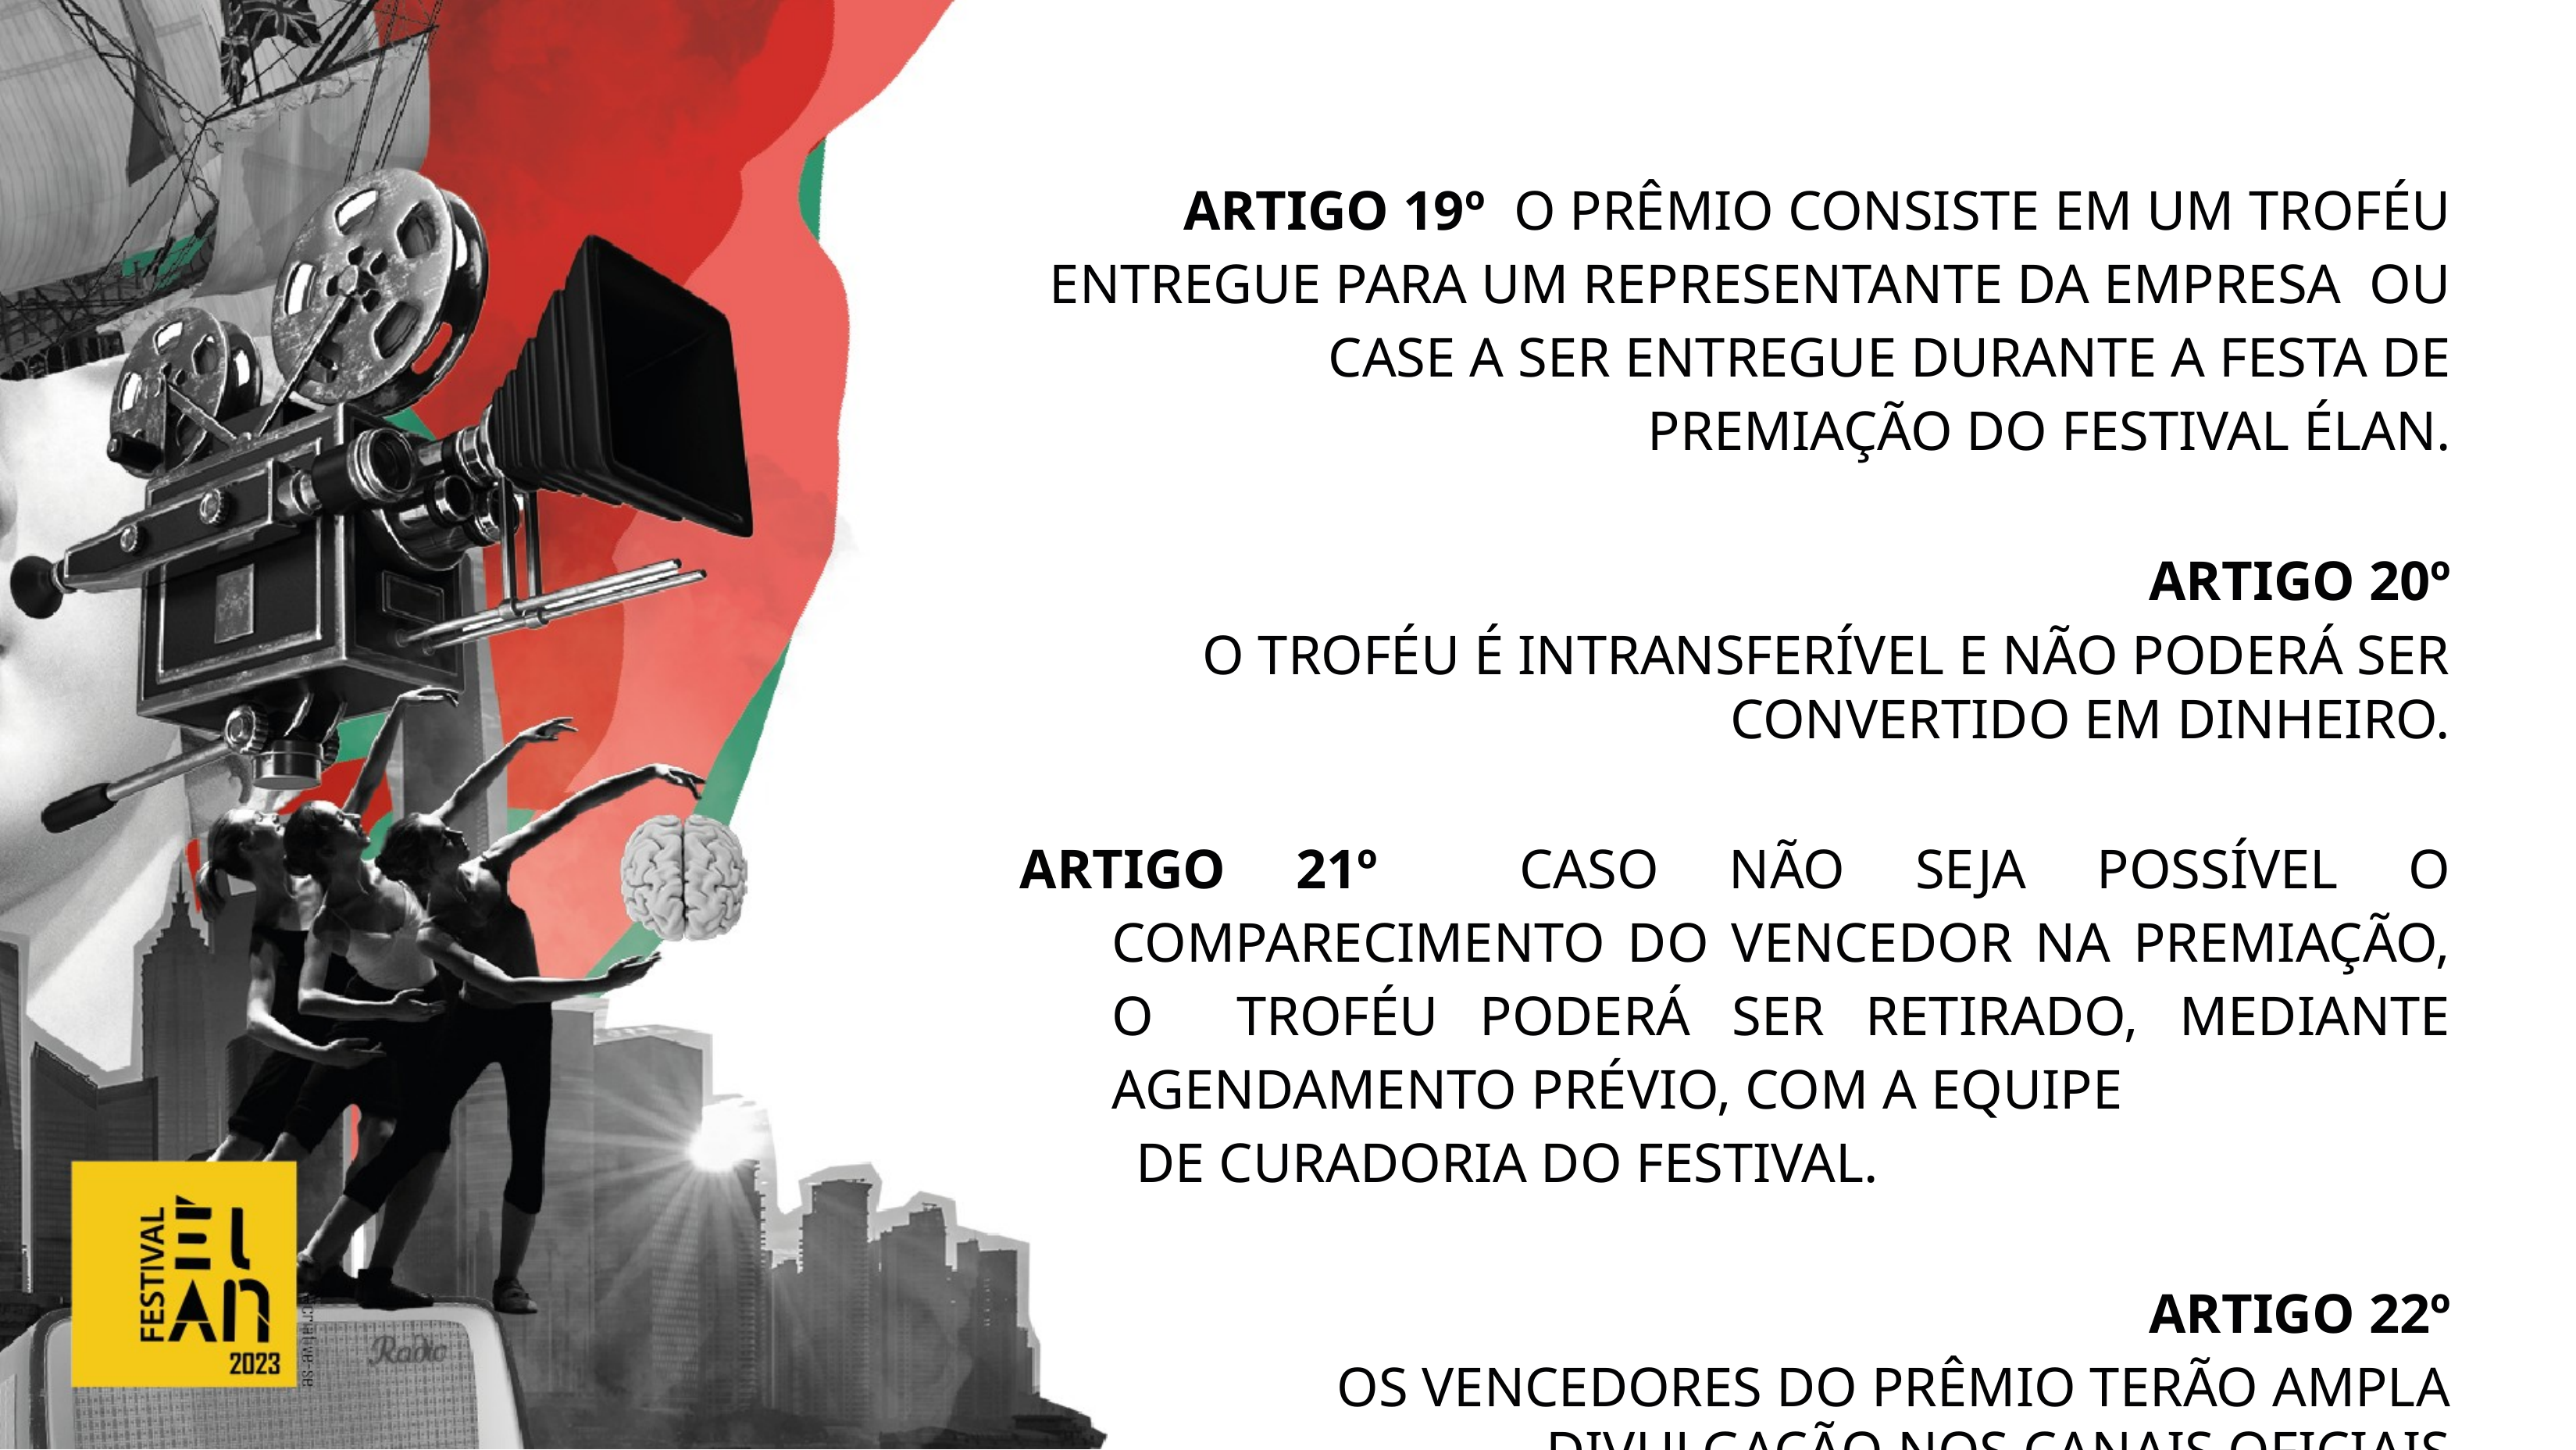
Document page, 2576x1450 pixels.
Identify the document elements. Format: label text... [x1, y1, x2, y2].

picture [0, 0, 1108, 1450]
text_box ARTIGO 19º O PRÊMIO CONSISTE EM UM TROFÉU ENTREGUE PARA UM REPRESENTANTE DA EMPRESA OU CASE A SER ENTREGUE DURANTE A FESTA DE PREMIAÇÃO DO FESTIVAL ÉLAN. ARTIGO 20º O TROFÉU É INTRANSFERÍVEL E NÃO PODERÁ SER CONVERTIDO EM DINHEIRO. ARTIGO 21º CASO NÃO SEJA POSSÍVEL O COMPARECIMENTO DO VENCEDOR NA PREMIAÇÃO, O TROFÉU PODERÁ SER RETIRADO, MEDIANTE AGENDAMENTO PRÉVIO, COM A EQUIPE DE CURADORIA DO FESTIVAL. ARTIGO 22º OS VENCEDORES DO PRÊMIO TERÃO AMPLA DIVULGAÇÃO NOS CANAIS OFICIAIS DO FESTIVAL ÉLAN E DO AMIGOS DO MERCADO. [1110, 166, 2453, 1450]
